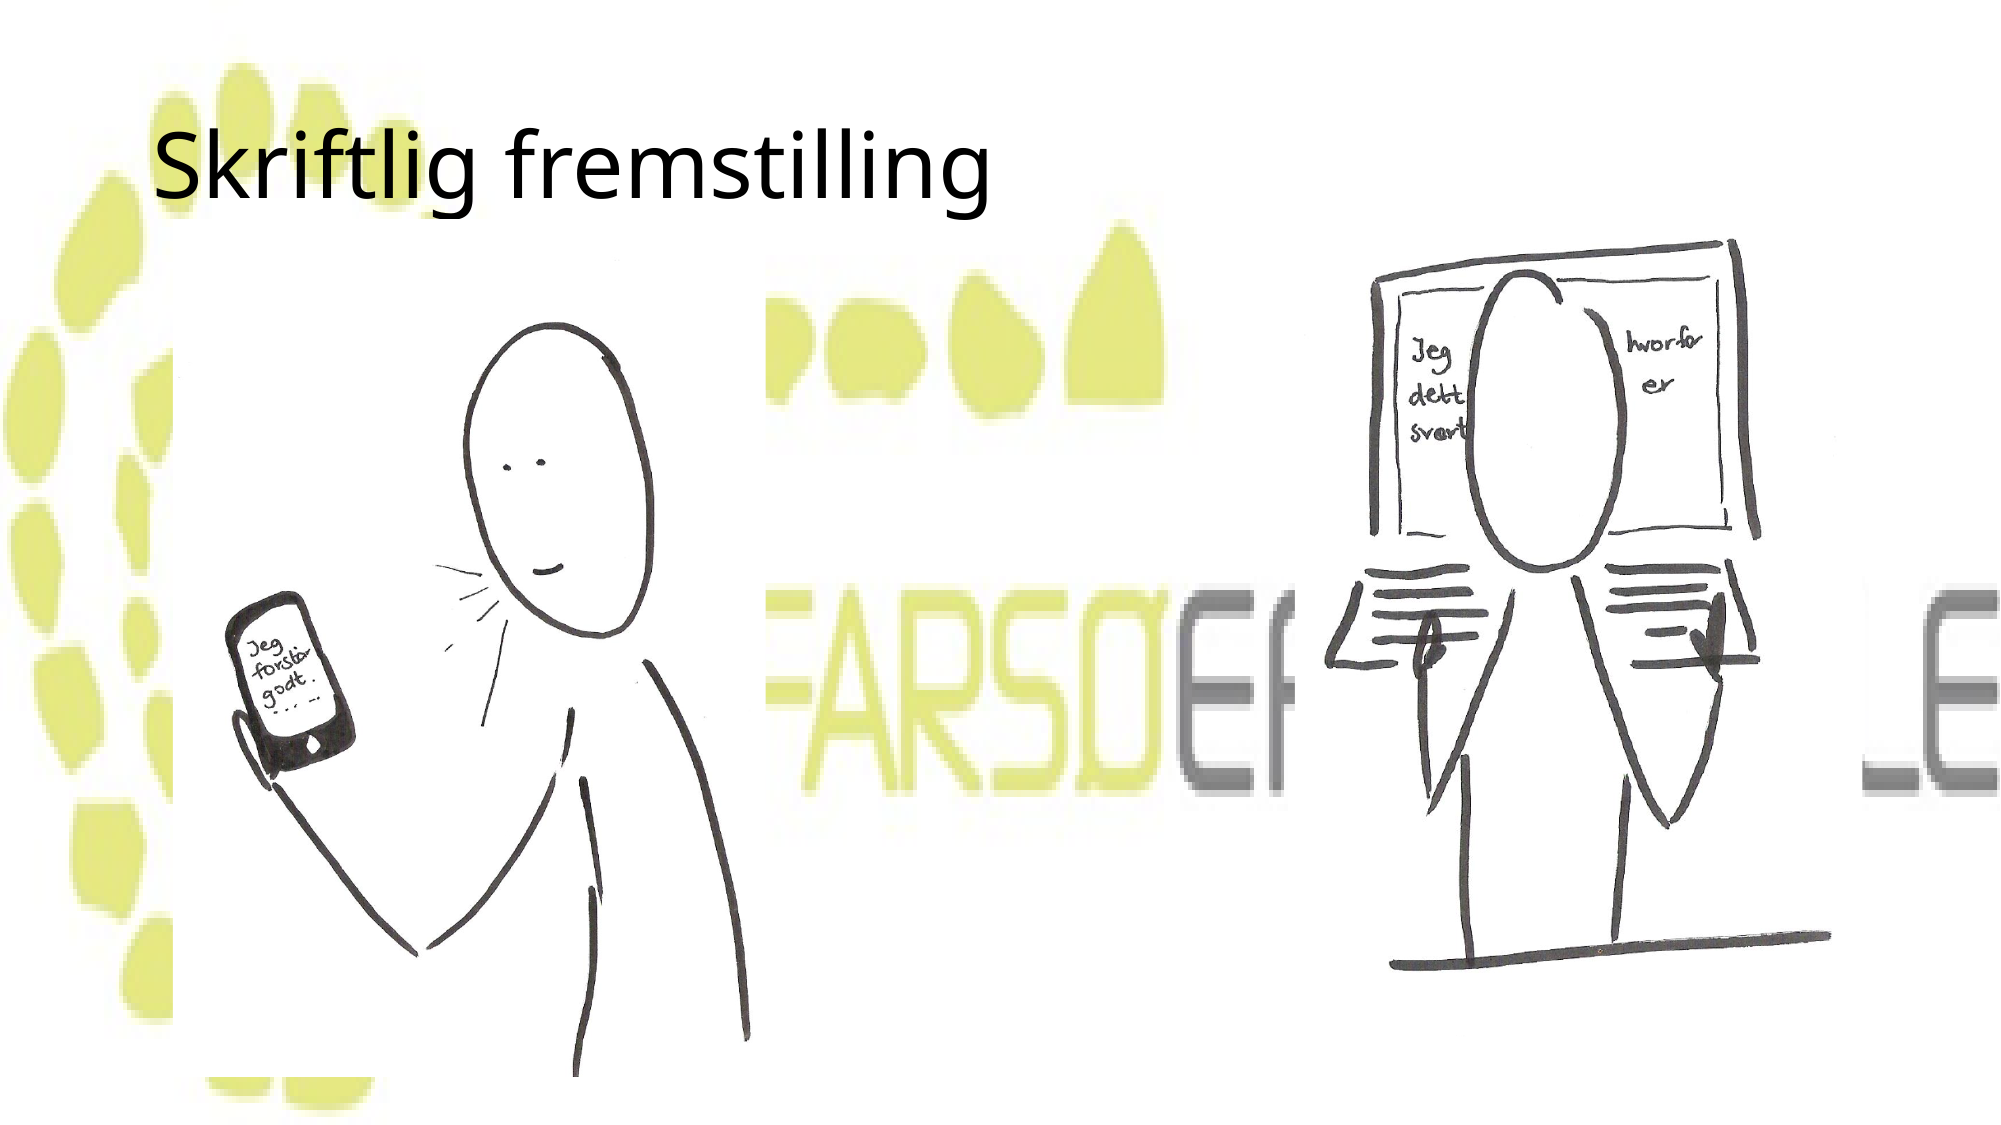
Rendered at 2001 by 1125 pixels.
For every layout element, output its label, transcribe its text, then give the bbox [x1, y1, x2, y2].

picture [172, 219, 766, 351]
title Skriftlig fremstilling [137, 59, 1863, 278]
picture [1163, 206, 1994, 1037]
picture [172, 945, 766, 1077]
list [40, 351, 898, 945]
